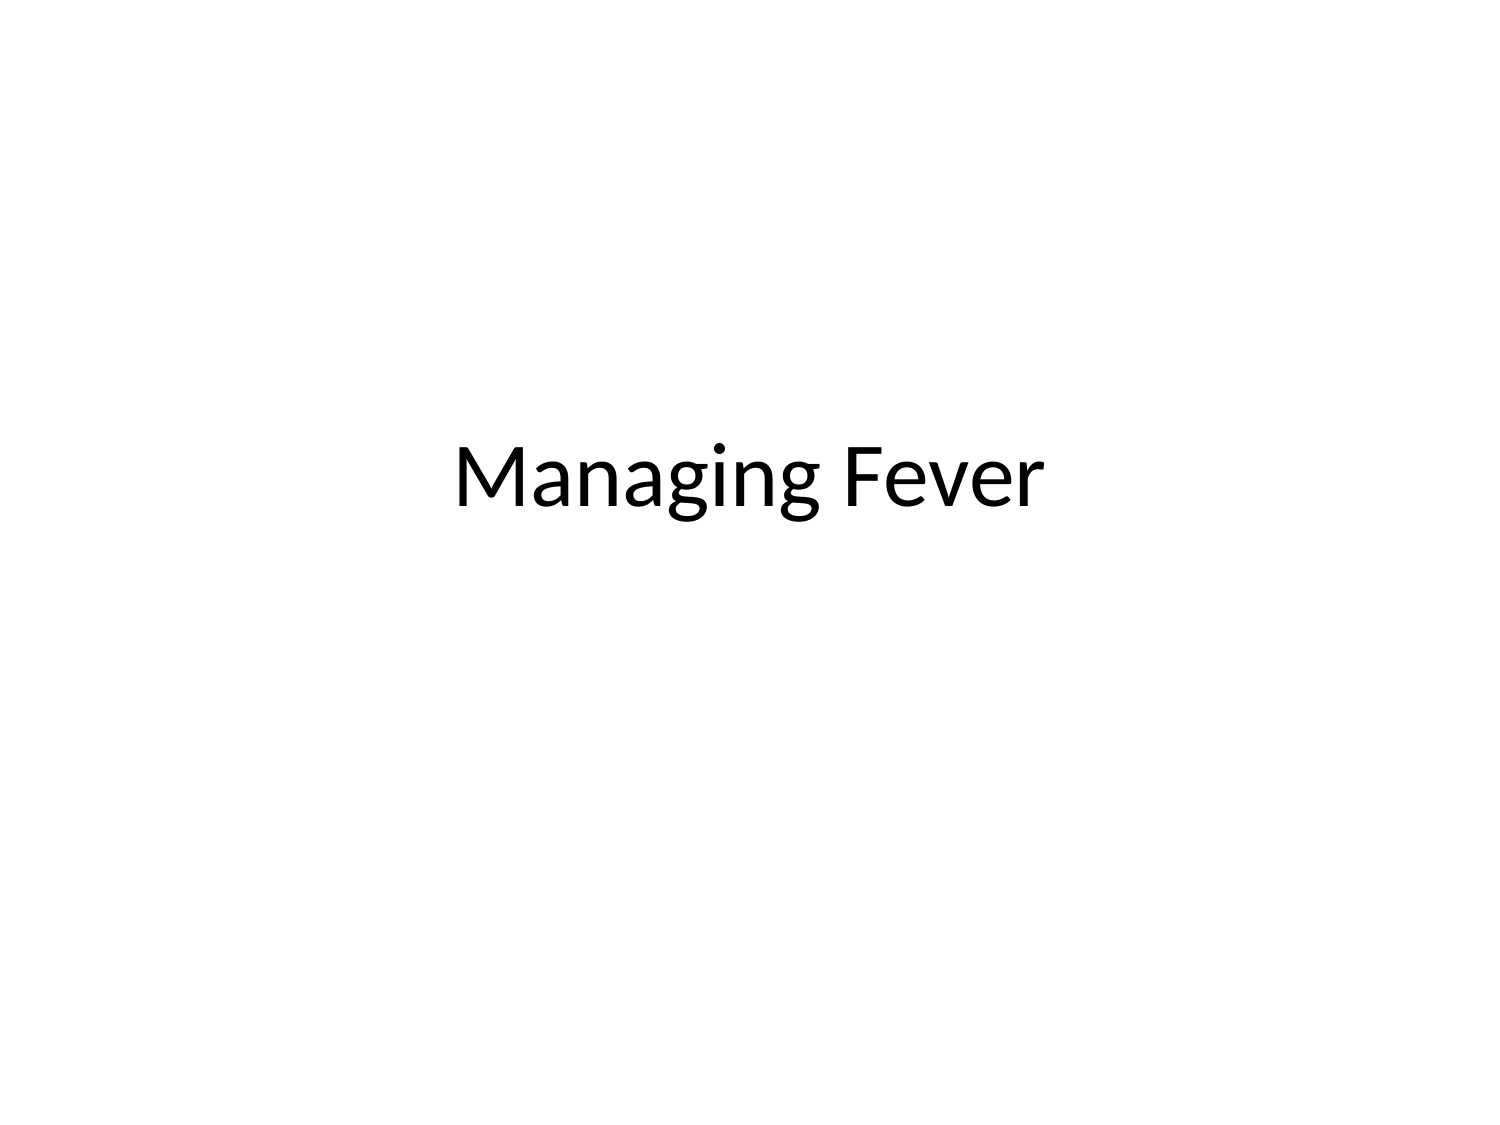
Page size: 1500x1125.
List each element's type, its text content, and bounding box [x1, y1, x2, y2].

title Managing Fever [112, 349, 1388, 591]
